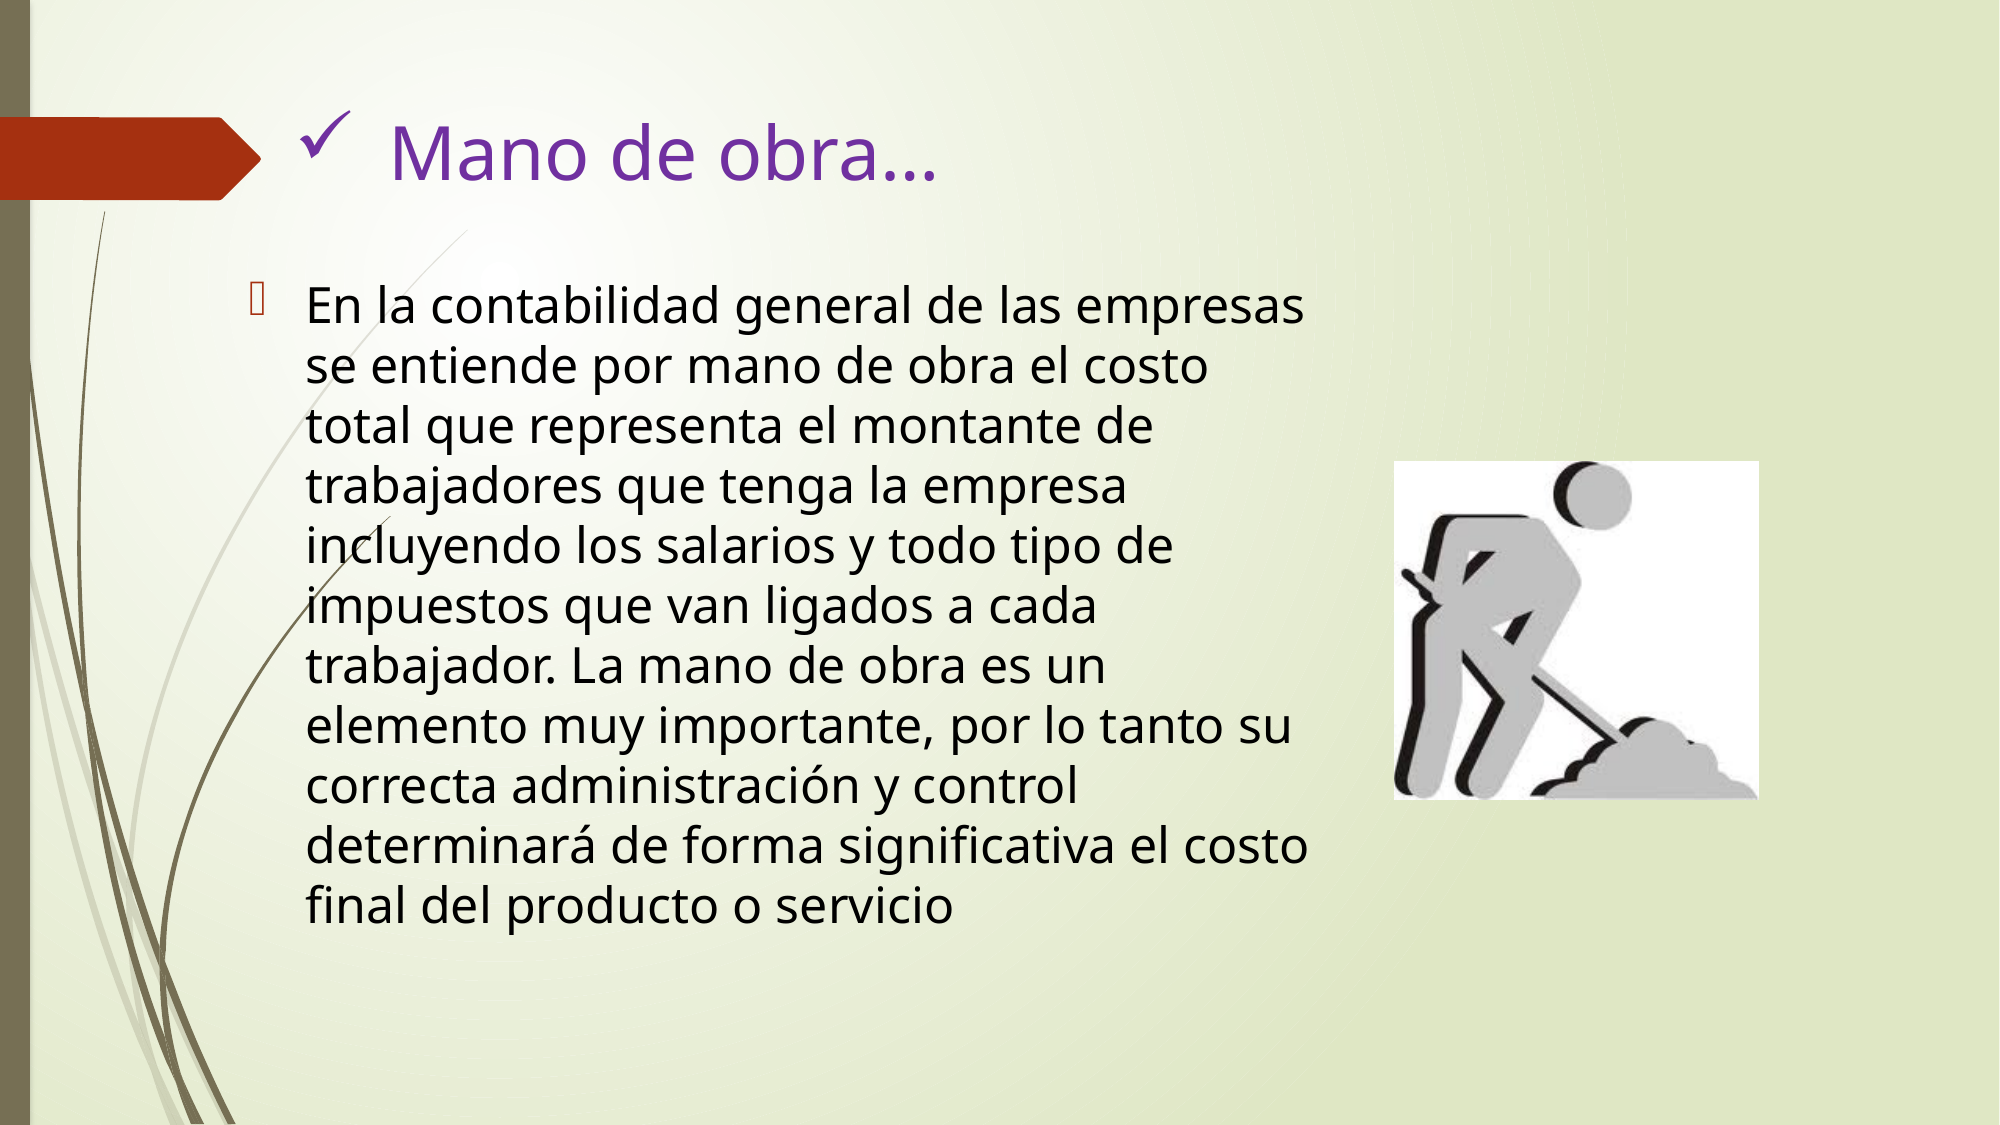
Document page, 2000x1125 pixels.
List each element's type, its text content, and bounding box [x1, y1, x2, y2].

list En la contabilidad general de las empresas se entiende por mano de obra el costo total que representa el montante de trabajadores que tenga la empresa incluyendo los salarios y todo tipo de impuestos que van ligados a cada trabajador. La mano de obra es un elemento muy importante, por lo tanto su correcta administración y control determinará de forma significativa el costo final del producto o servicio [233, 266, 1331, 1068]
title Mano de obra… [279, 98, 1741, 309]
picture [1394, 461, 1760, 800]
